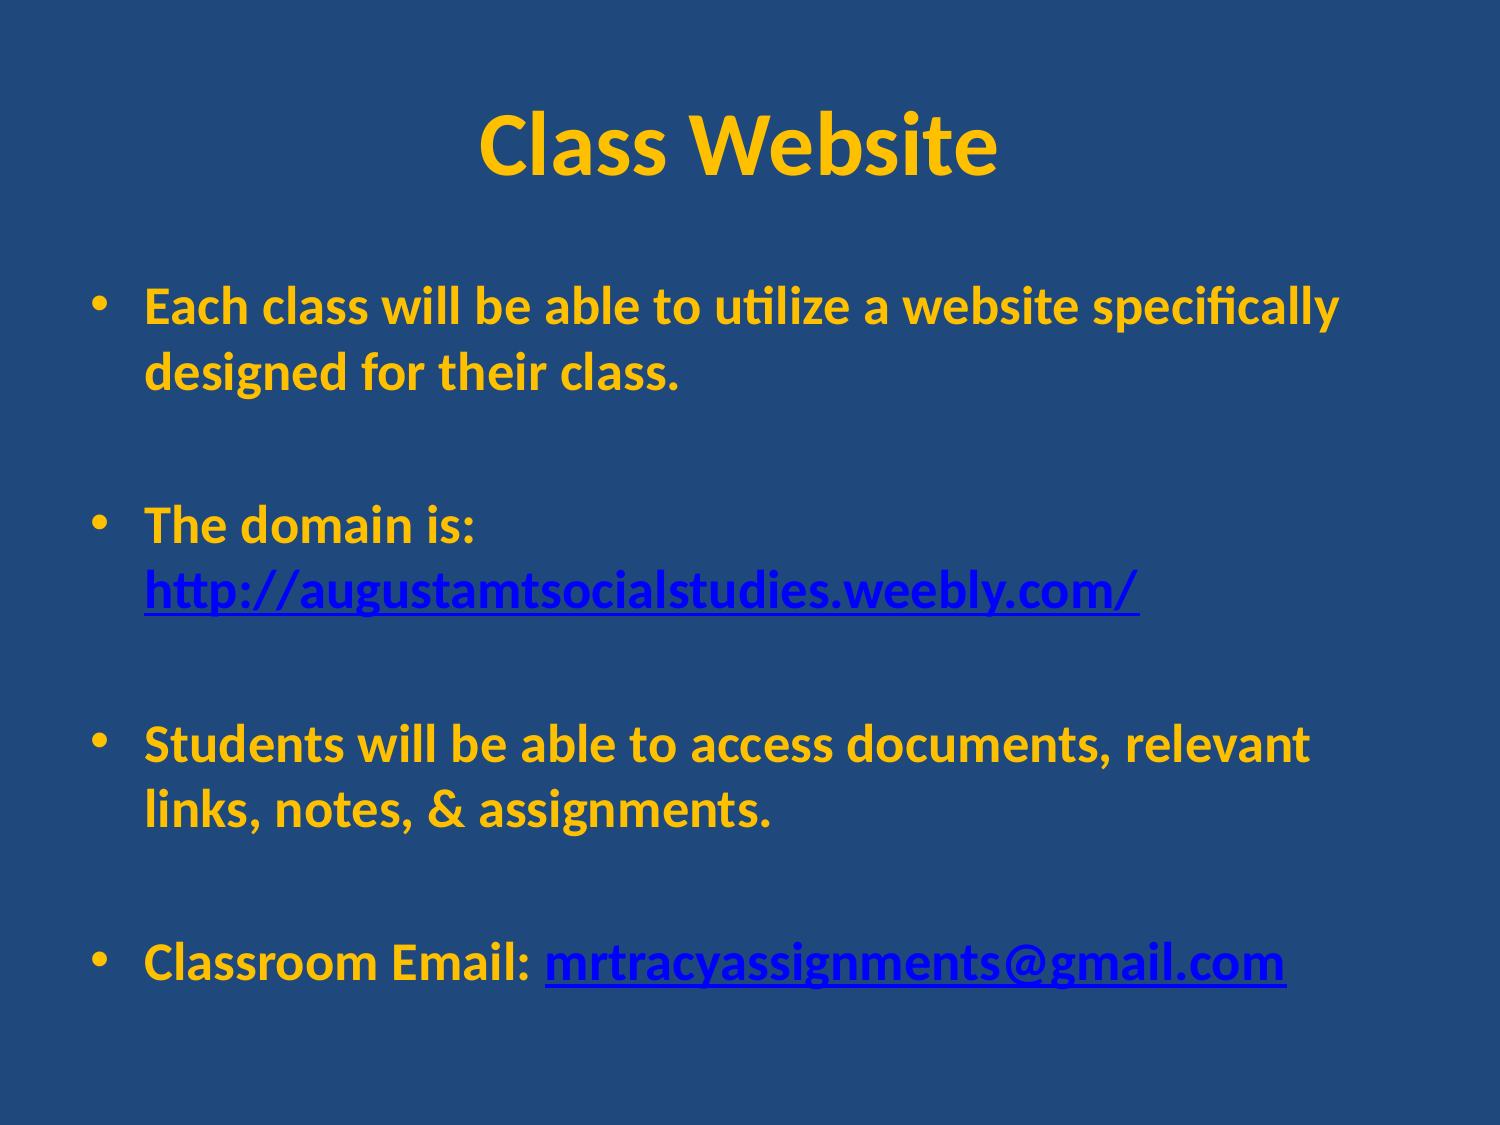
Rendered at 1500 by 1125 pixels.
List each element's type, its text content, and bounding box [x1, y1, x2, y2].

title Class Website [75, 45, 1425, 233]
list Each class will be able to utilize a website specifically designed for their class. The domain is: http://augustamtsocialstudies.weebly.com/ Students will be able to access documents, relevant links, notes, & assignments. Classroom Email: mrtracyassignments@gmail.com [75, 262, 1425, 1005]
